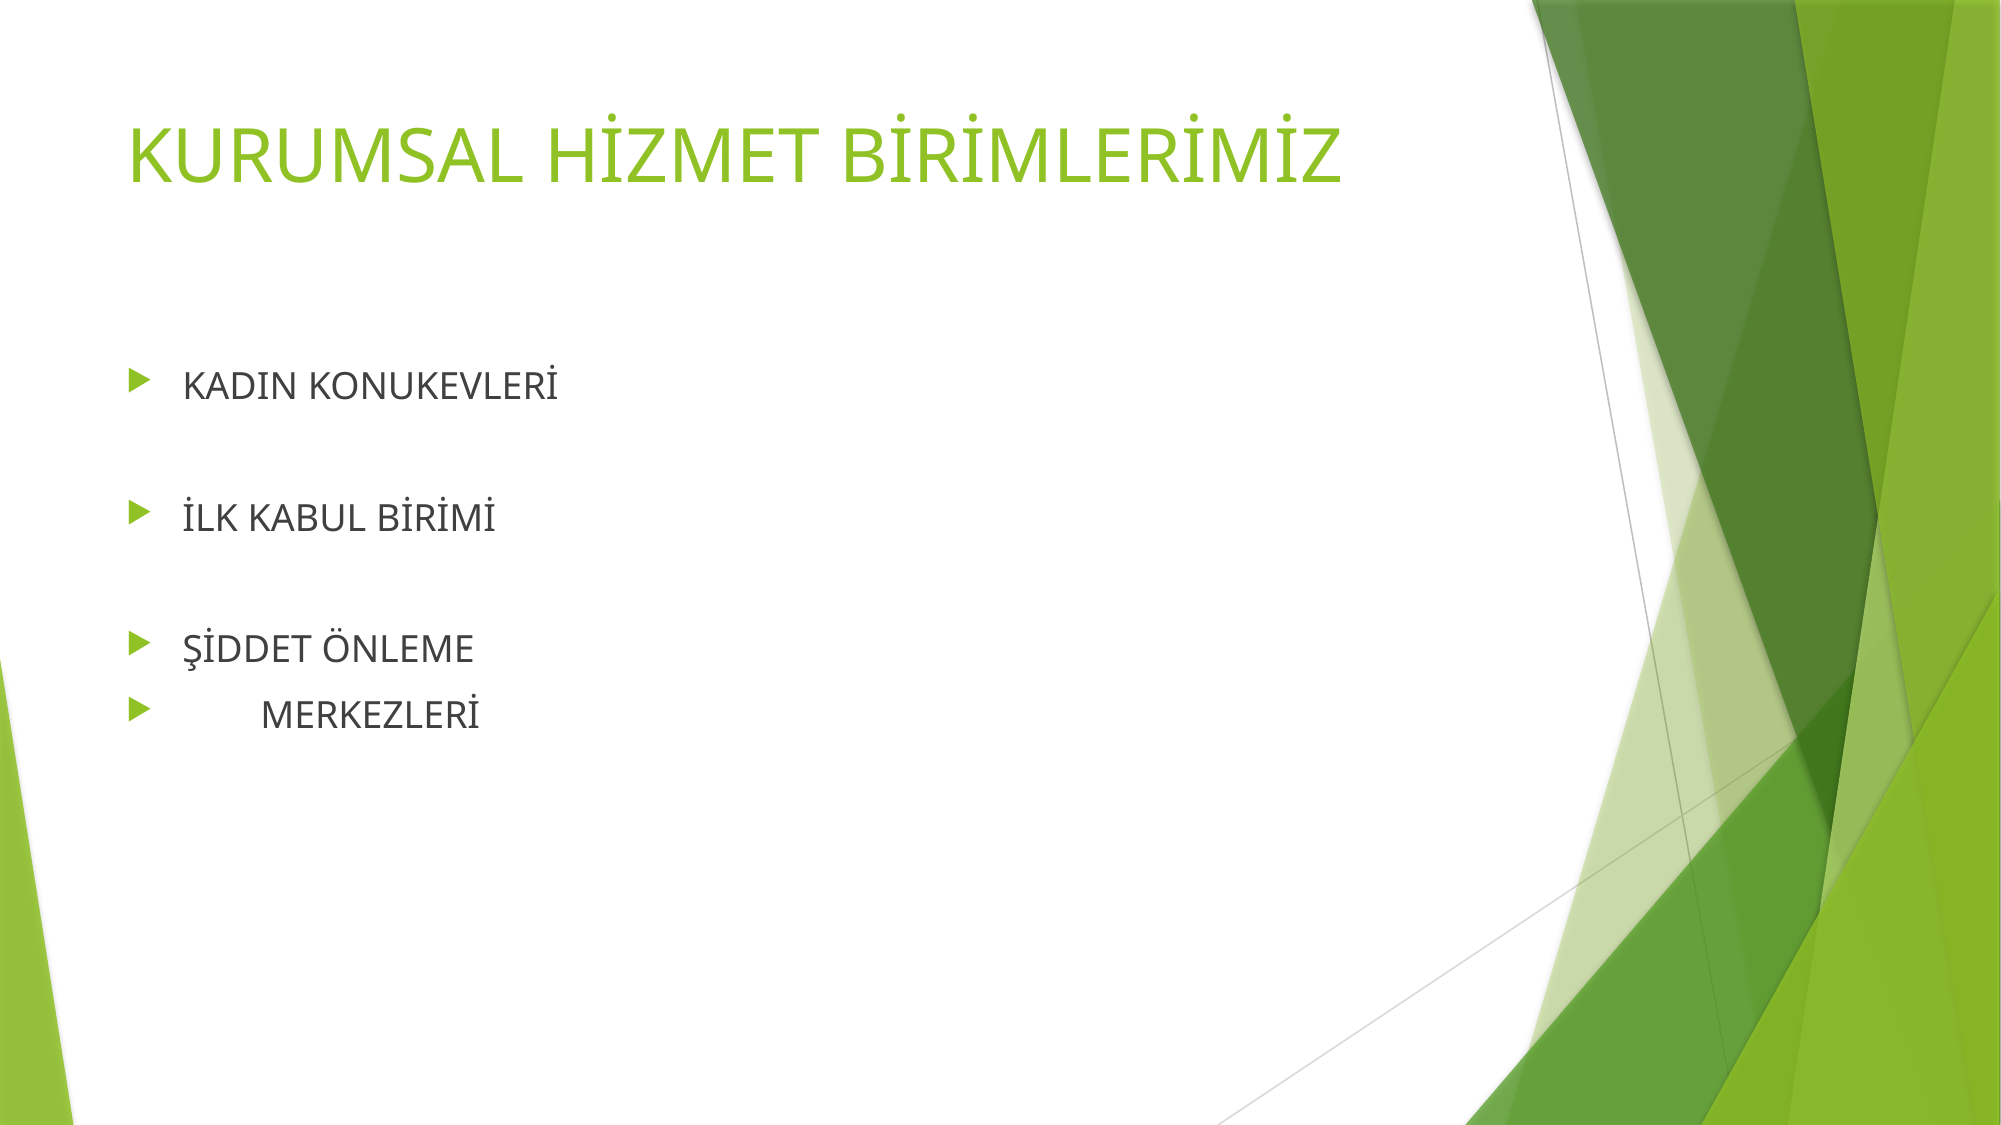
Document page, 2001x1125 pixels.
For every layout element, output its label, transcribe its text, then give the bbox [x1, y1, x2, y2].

title KURUMSAL HİZMET BİRİMLERİMİZ [111, 99, 1522, 317]
list KADIN KONUKEVLERİ İLK KABUL BİRİMİ ŞİDDET ÖNLEME MERKEZLERİ [111, 354, 1522, 992]
